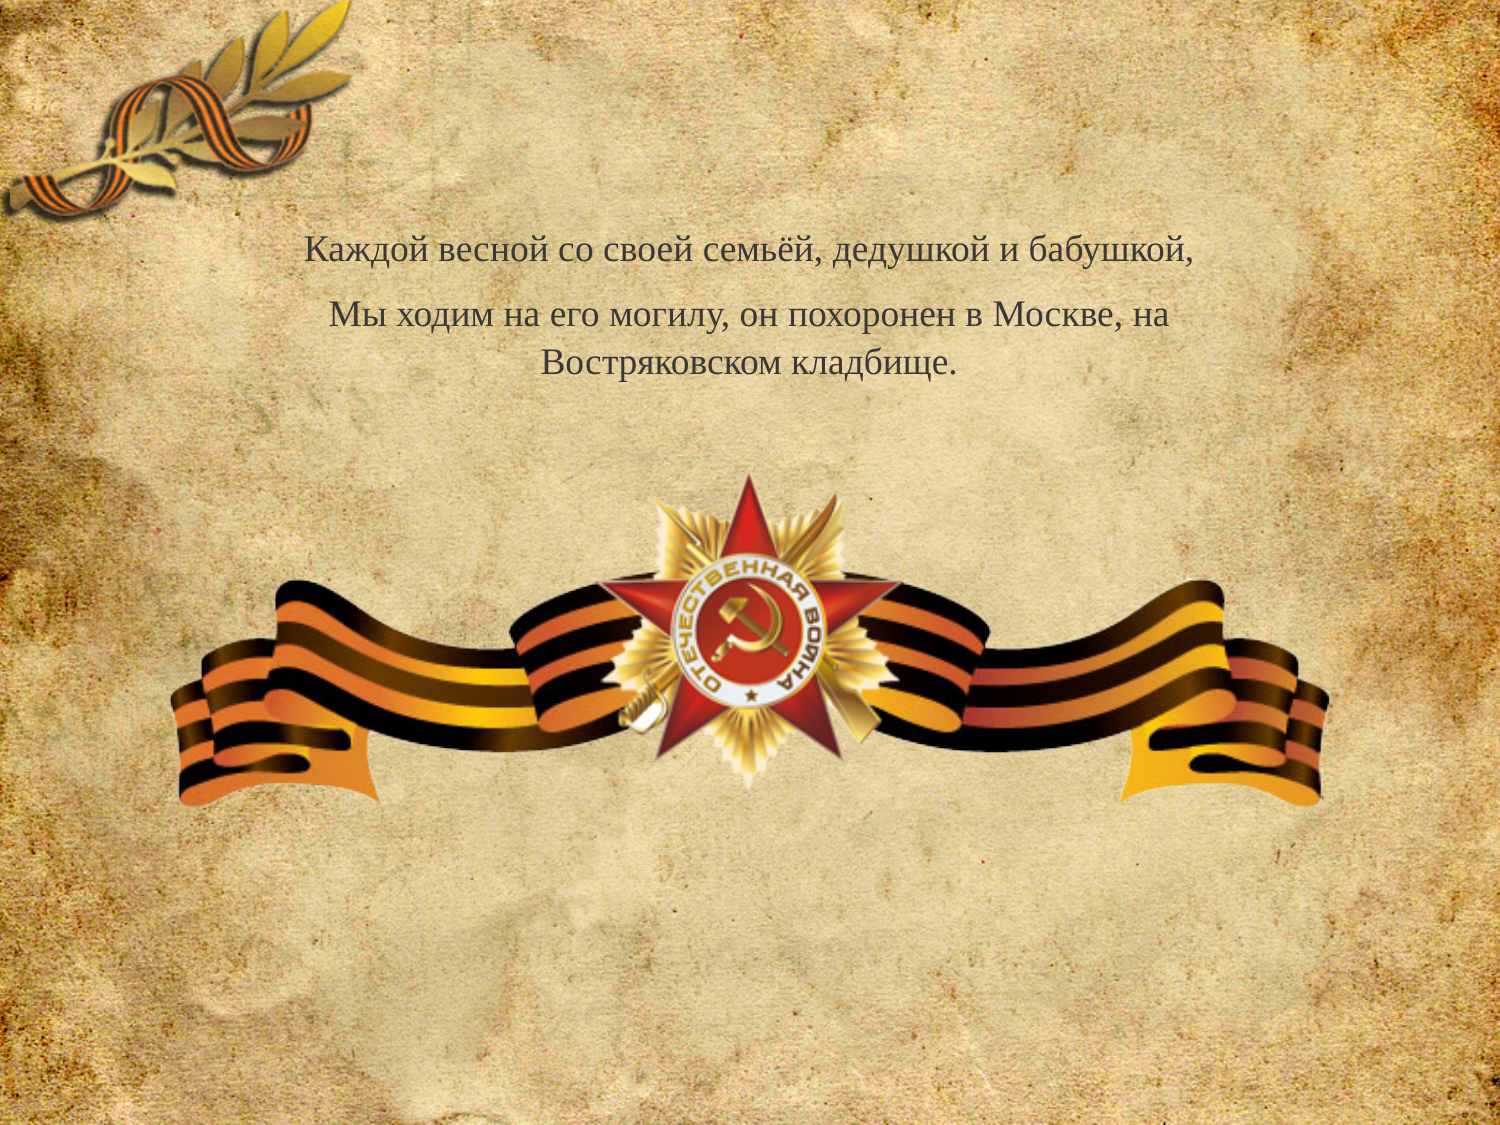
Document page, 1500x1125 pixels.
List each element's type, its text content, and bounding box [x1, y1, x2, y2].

picture [0, 0, 1500, 1125]
text_box Каждой весной со своей семьёй, дедушкой и бабушкой, Мы ходим на его могилу, он похоронен в Москве, на Востряковском кладбище. [255, 213, 1244, 390]
